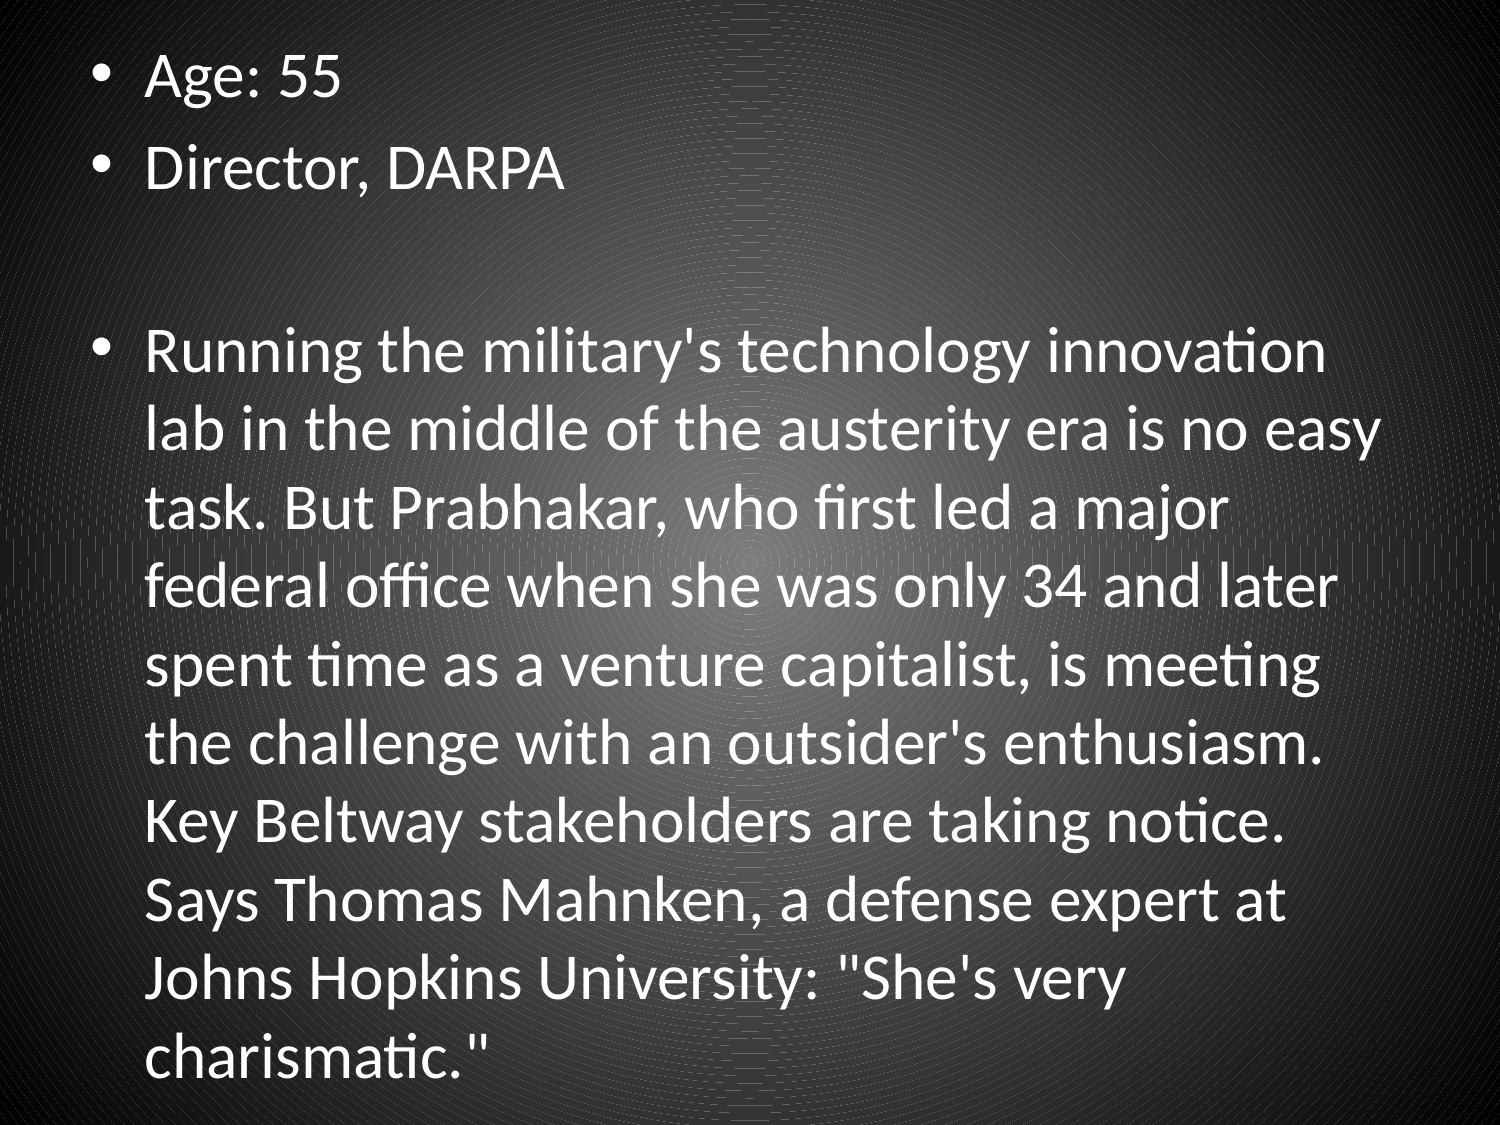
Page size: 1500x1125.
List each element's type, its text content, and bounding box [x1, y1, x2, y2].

list Age: 55 Director, DARPA Running the military's technology innovation lab in the middle of the austerity era is no easy task. But Prabhakar, who first led a major federal office when she was only 34 and later spent time as a venture capitalist, is meeting the challenge with an outsider's enthusiasm. Key Beltway stakeholders are taking notice. Says Thomas Mahnken, a defense expert at Johns Hopkins University: "She's very charismatic." [75, 24, 1425, 1100]
